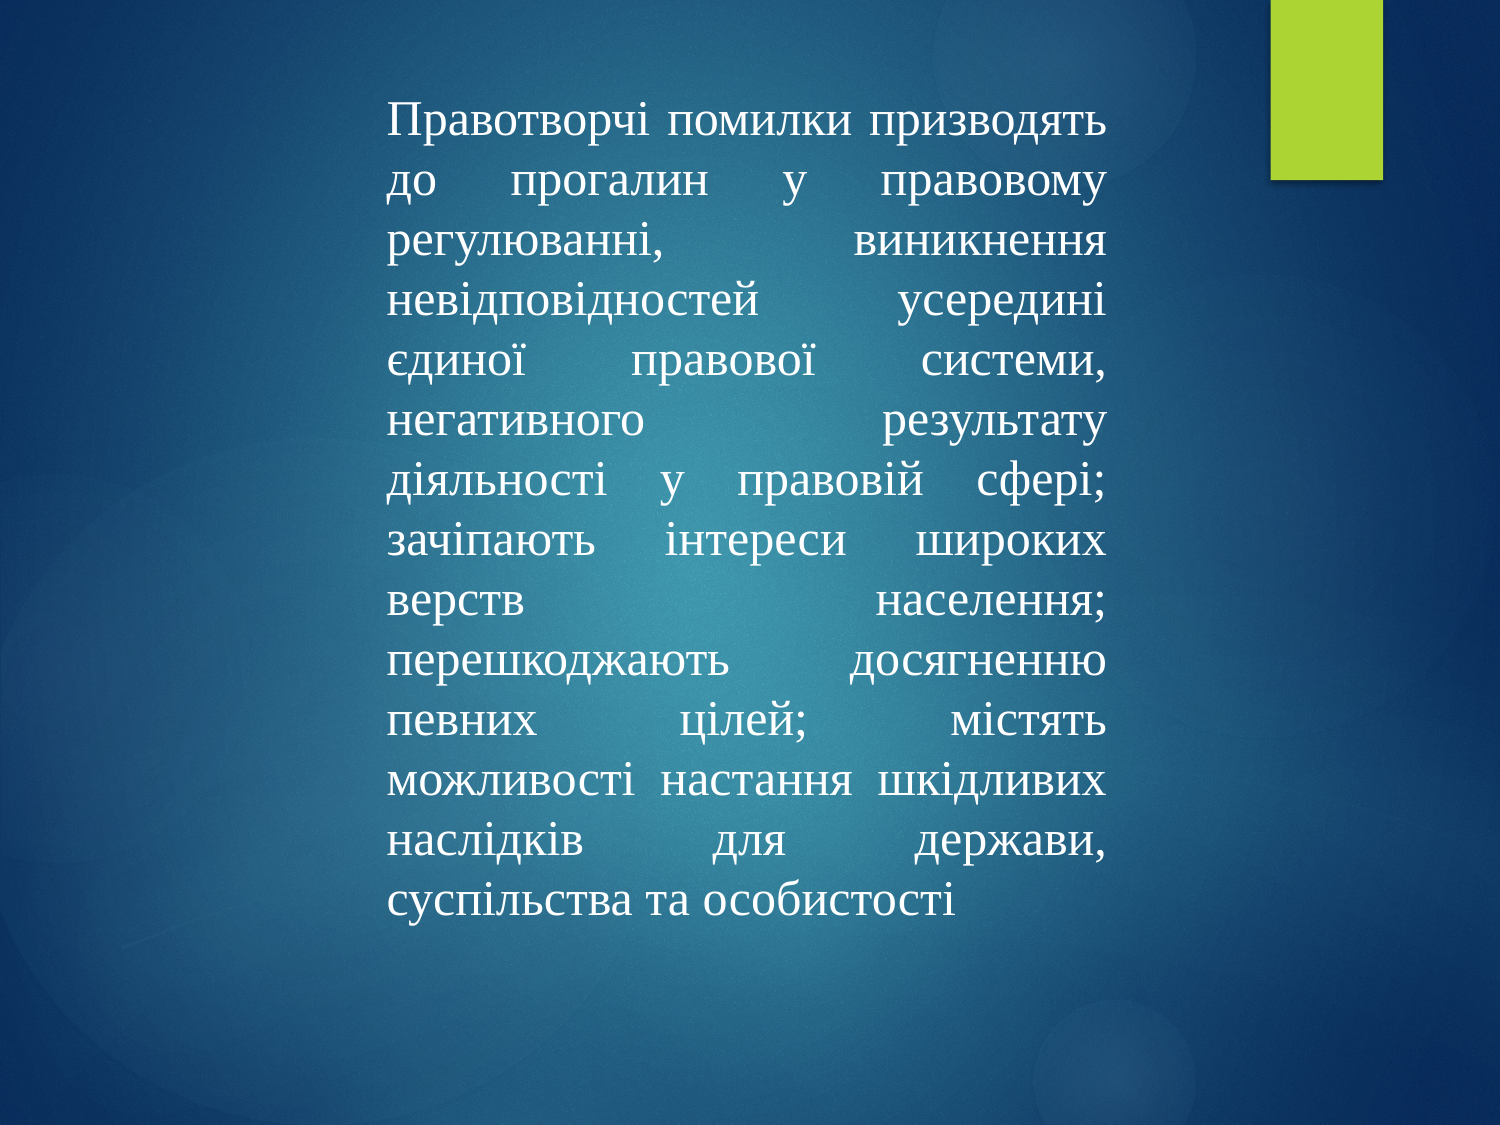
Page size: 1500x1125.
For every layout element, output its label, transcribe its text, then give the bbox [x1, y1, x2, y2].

text_box Правотворчі помилки призводять до прогалин у правовому регулюванні, виникнення невідповідностей усередині єдиної правової системи, негативного результату діяльності у правовій сфері; зачіпають інтереси широких верств населення; перешкоджають досягненню певних цілей; містять можливості настання шкідливих наслідків для держави, суспільства та особистості [371, 78, 1122, 933]
